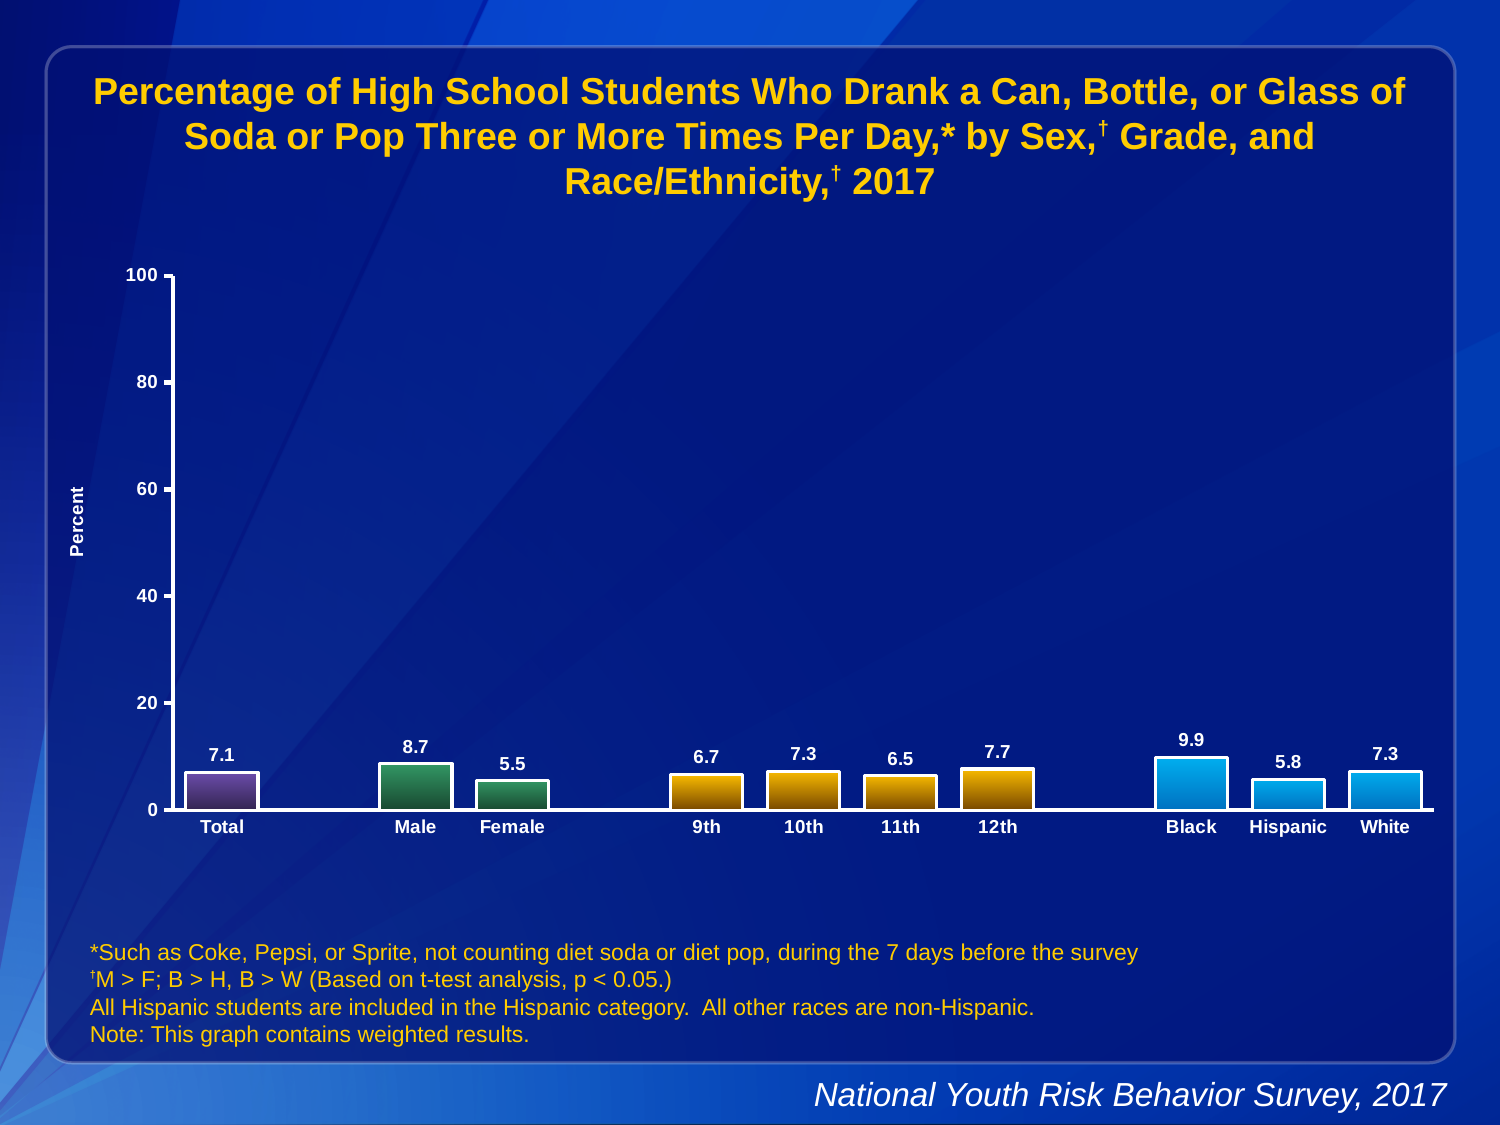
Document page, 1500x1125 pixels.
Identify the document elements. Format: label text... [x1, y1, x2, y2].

chart [37, 252, 1463, 851]
picture [0, 0, 1500, 1125]
text_box *Such as Coke, Pepsi, or Sprite, not counting diet soda or diet pop, during the 7 days before the survey †M > F; B > H, B > W (Based on t-test analysis, p < 0.05.) All Hispanic students are included in the Hispanic category. All other races are non-Hispanic. Note: This graph contains weighted results. [74, 930, 1425, 1055]
text_box National Youth Risk Behavior Survey, 2017 [637, 1065, 1463, 1125]
text_box Percentage of High School Students Who Drank a Can, Bottle, or Glass of Soda or Pop Three or More Times Per Day,* by Sex,† Grade, and Race/Ethnicity,† 2017 [74, 59, 1425, 210]
